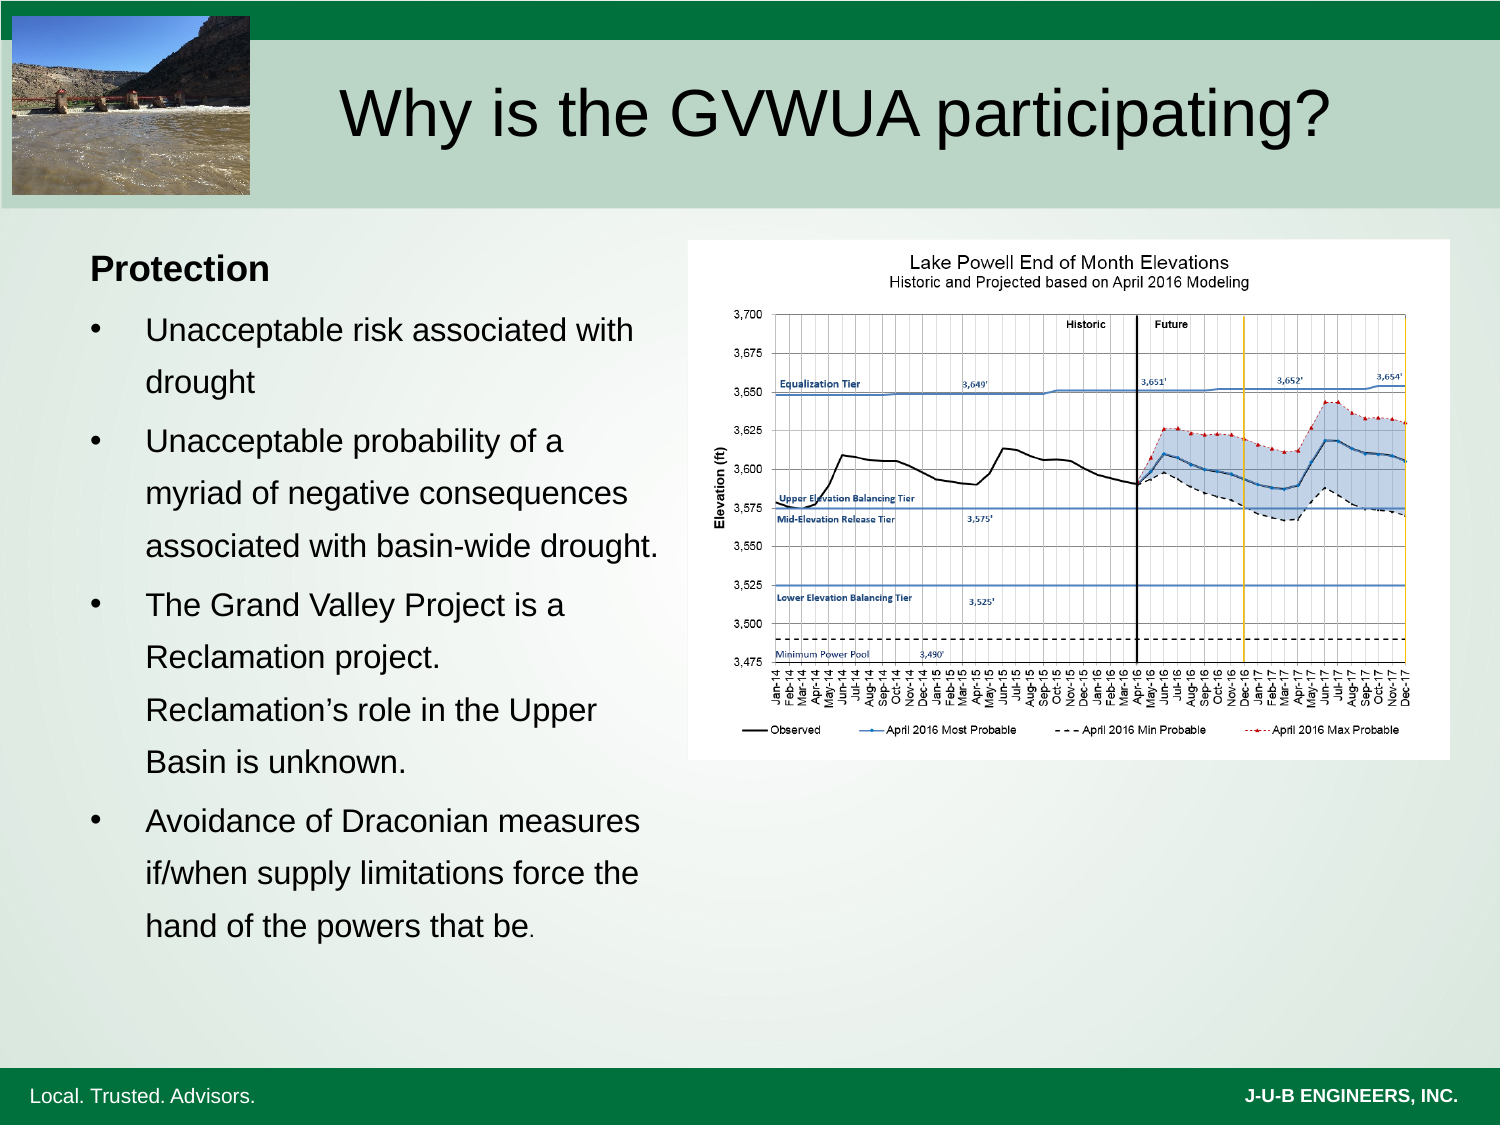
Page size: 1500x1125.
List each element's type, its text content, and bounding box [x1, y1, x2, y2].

picture [1, 1, 1500, 195]
list Protection Unacceptable risk associated with drought Unacceptable probability of a myriad of negative consequences associated with basin-wide drought. The Grand Valley Project is a Reclamation project. Reclamation’s role in the Upper Basin is unknown. Avoidance of Draconian measures if/when supply limitations force the hand of the powers that be. [75, 237, 675, 1038]
picture [687, 239, 1451, 760]
title Why is the GVWUA participating? [324, 16, 1363, 204]
